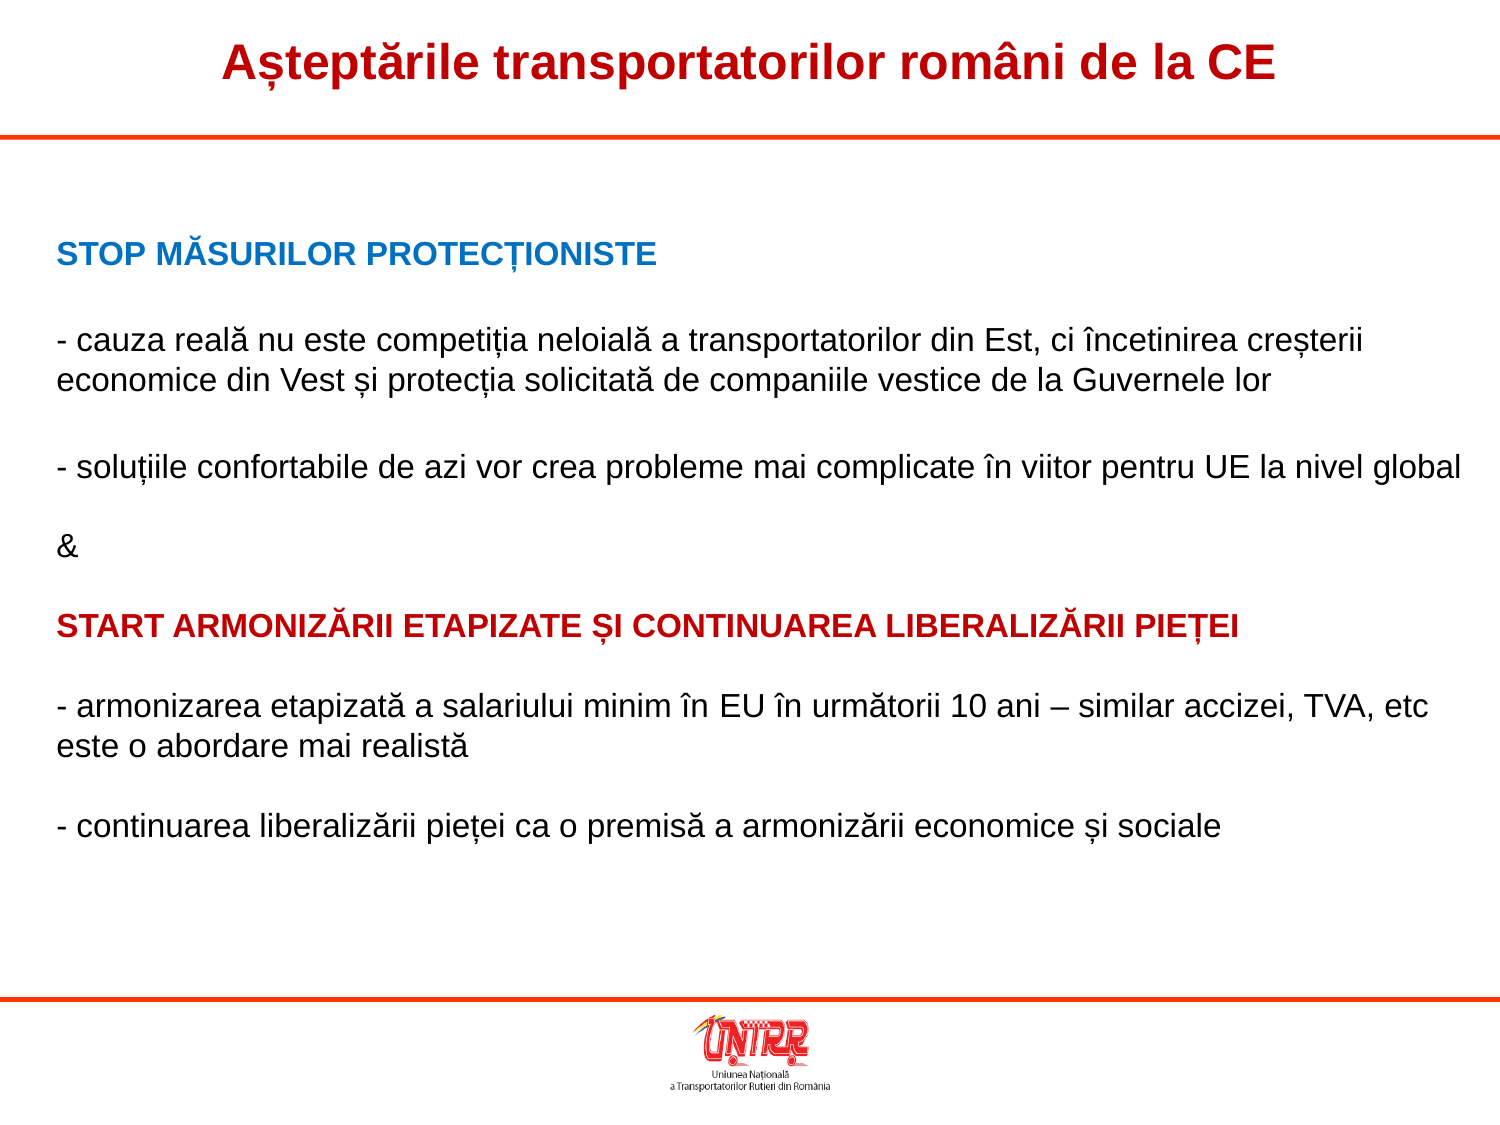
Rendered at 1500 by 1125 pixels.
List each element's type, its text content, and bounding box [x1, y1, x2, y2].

title Așteptările transportatorilor români de la CE [74, 18, 1426, 100]
picture [655, 1011, 857, 1099]
list STOP MĂSURILOR PROTECȚIONISTE - cauza reală nu este competiția neloială a transportatorilor din Est, ci încetinirea creșterii economice din Vest și protecția solicitată de companiile vestice de la Guvernele lor - soluțiile confortabile de azi vor crea probleme mai complicate în viitor pentru UE la nivel global & START ARMONIZĂRII ETAPIZATE ȘI CONTINUAREA LIBERALIZĂRII PIEȚEI - armonizarea etapizată a salariului minim în EU în următorii 10 ani – similar accizei, TVA, etc este o abordare mai realistă - continuarea liberalizării pieței ca o premisă a armonizării economice și sociale [41, 184, 1483, 1006]
